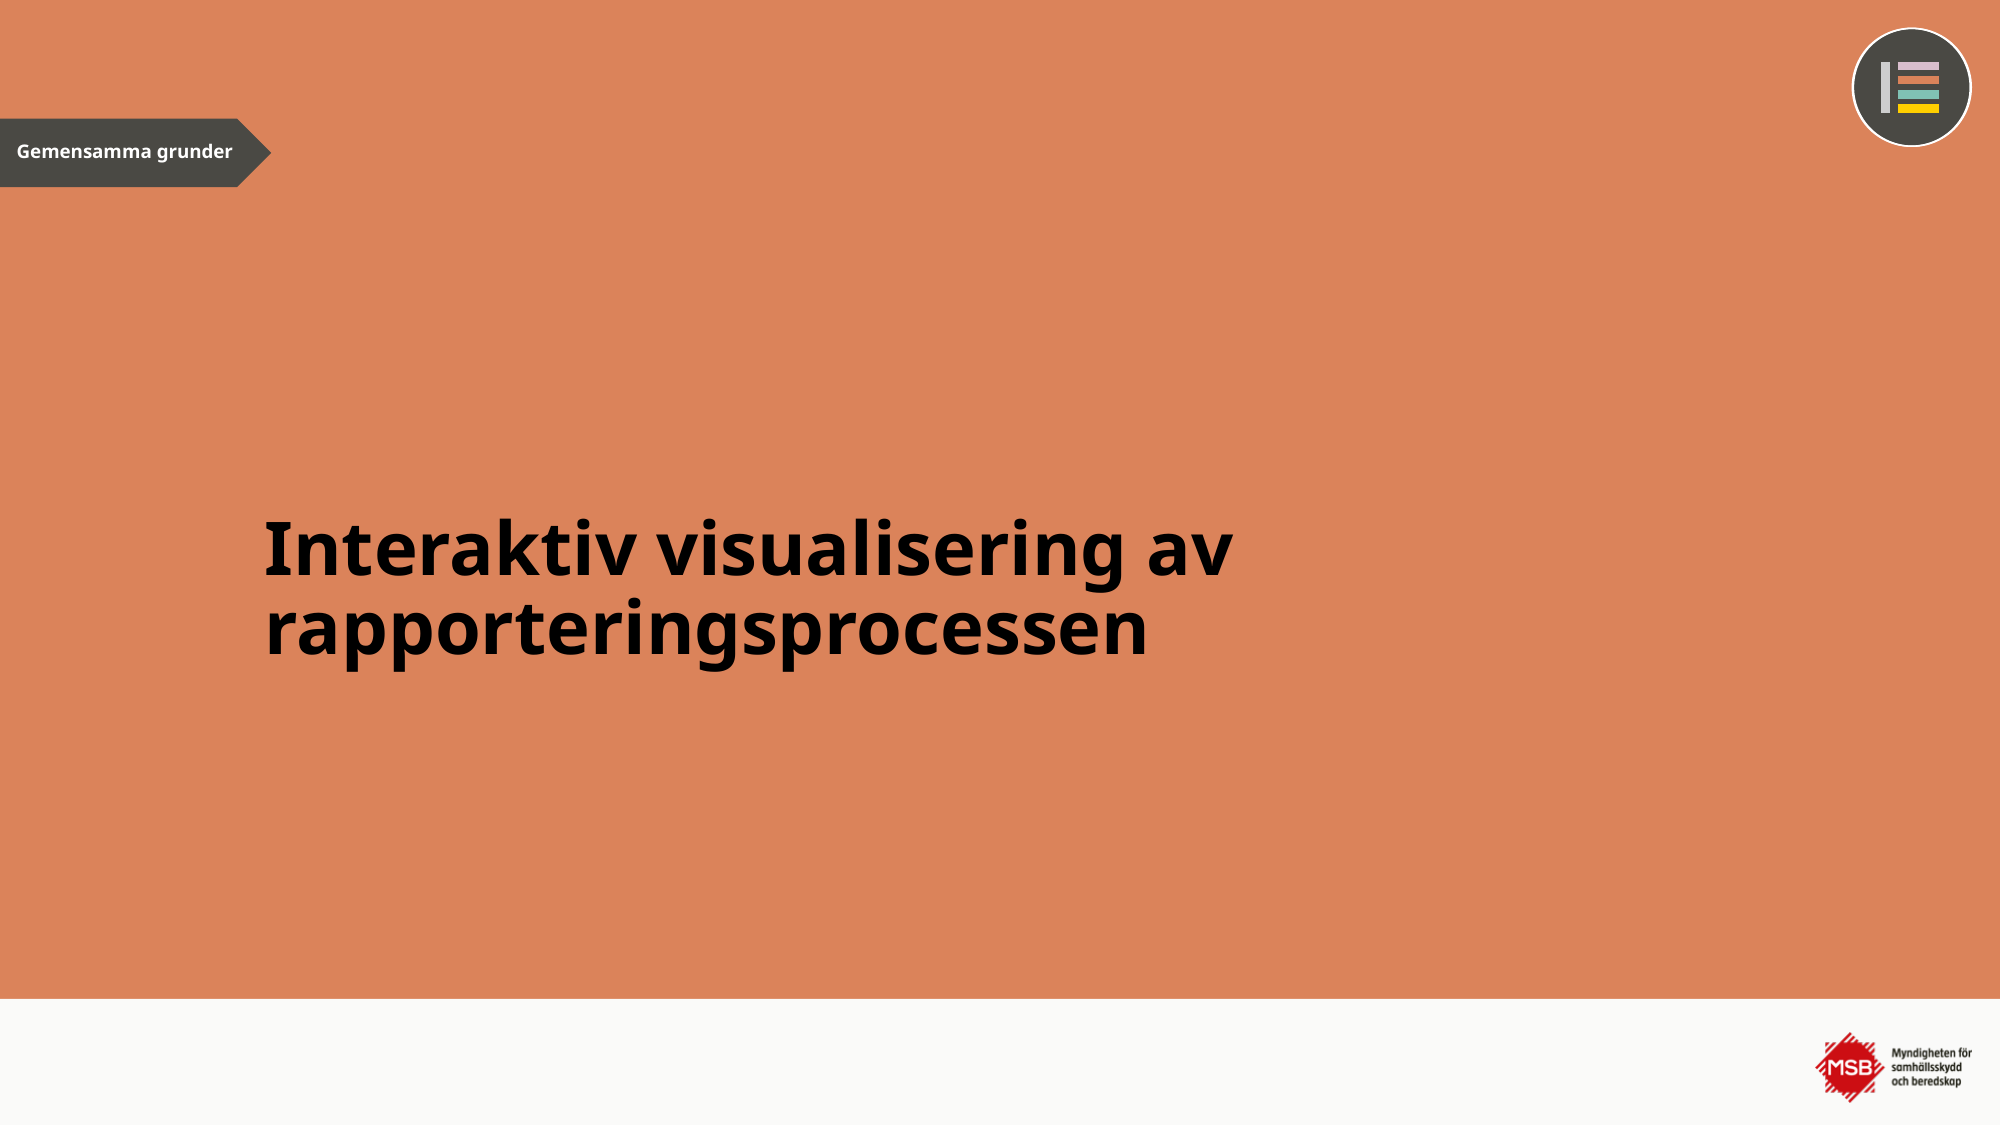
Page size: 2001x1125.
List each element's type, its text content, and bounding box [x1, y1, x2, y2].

title Interaktiv visualisering av rapporteringsprocessen [249, 502, 1750, 679]
picture [1815, 1032, 1972, 1103]
